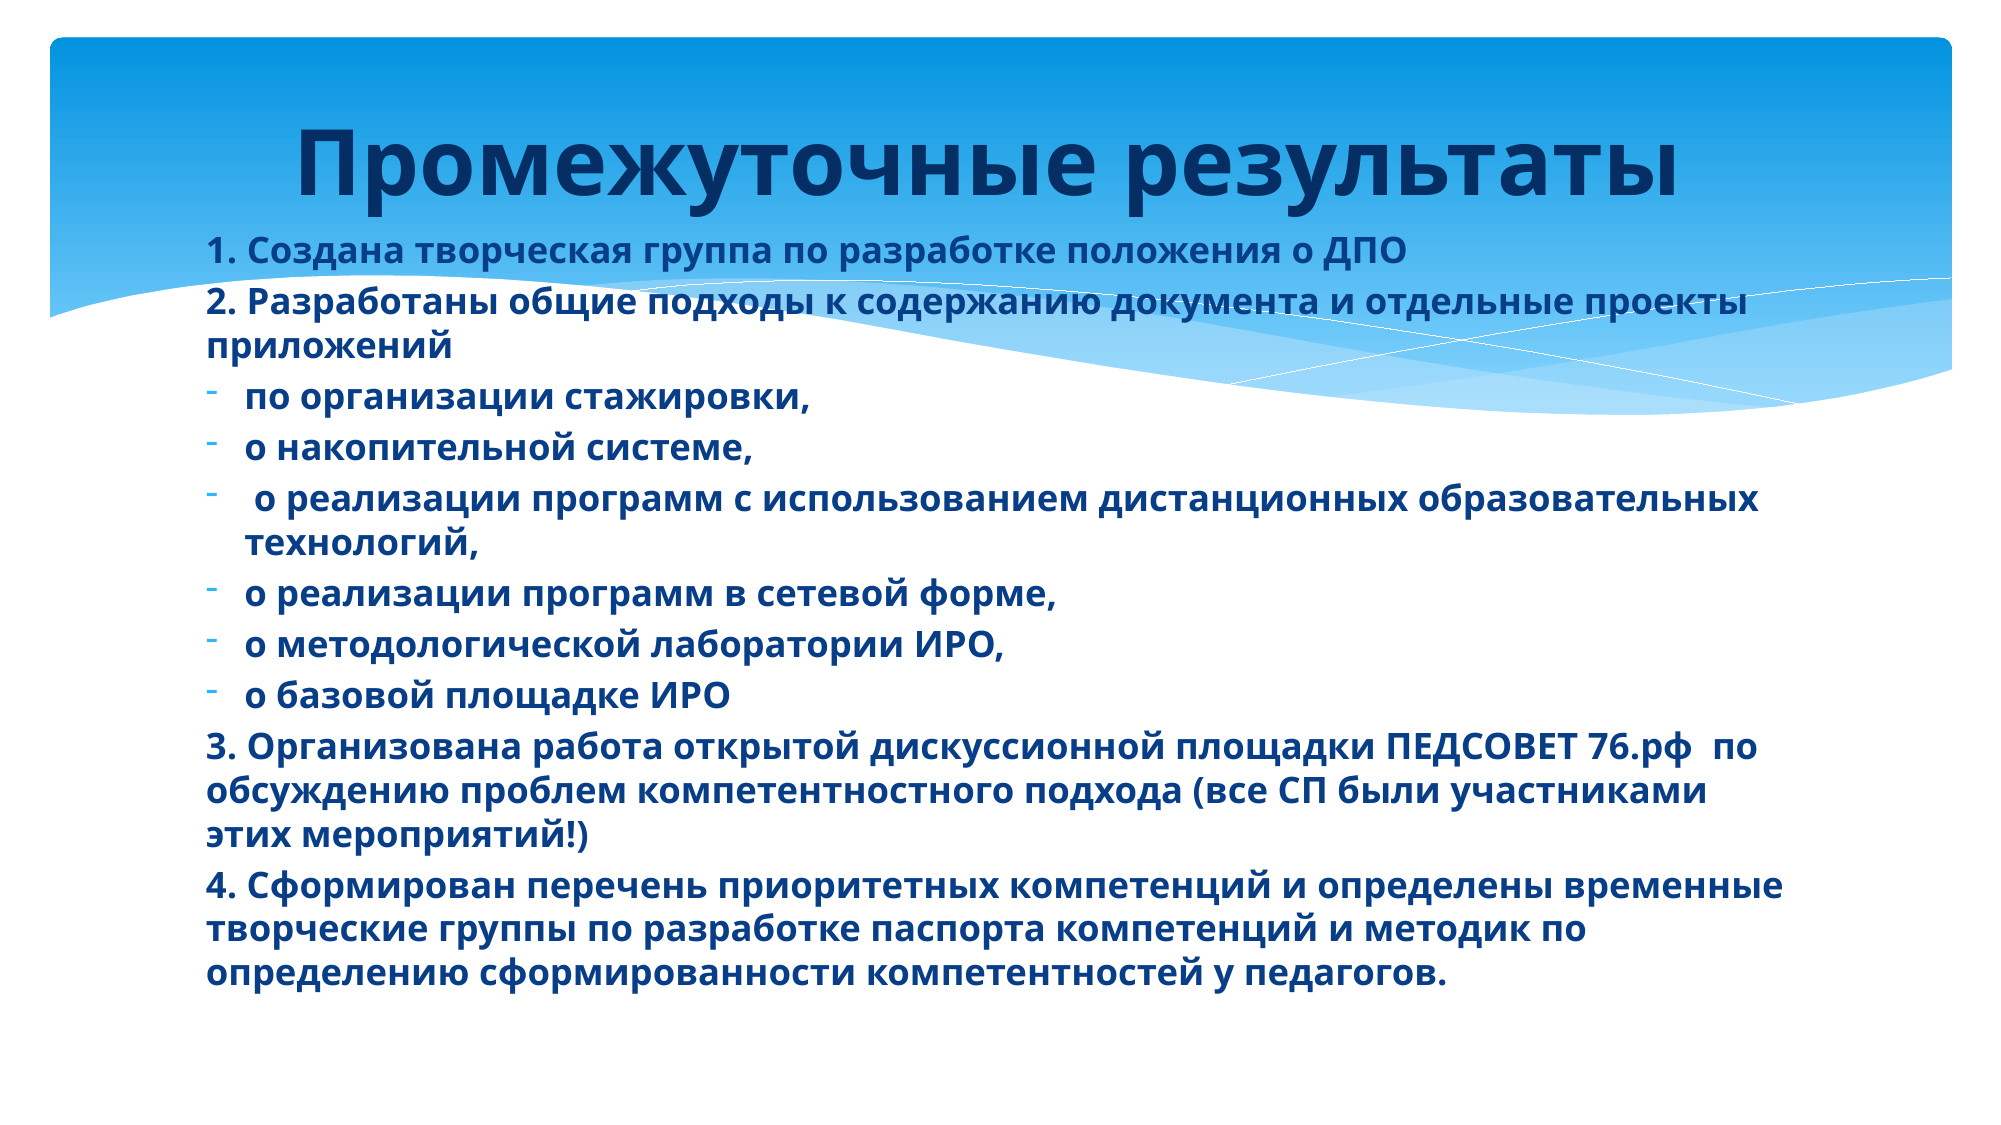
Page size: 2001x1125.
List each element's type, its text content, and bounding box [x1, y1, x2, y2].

list 1. Создана творческая группа по разработке положения о ДПО 2. Разработаны общие подходы к содержанию документа и отдельные проекты приложений по организации стажировки, о накопительной системе, о реализации программ с использованием дистанционных образовательных технологий, о реализации программ в сетевой форме, о методологической лаборатории ИРО, о базовой площадке ИРО 3. Организована работа открытой дискуссионной площадки ПЕДСОВЕТ 76.рф по обсуждению проблем компетентностного подхода (все СП были участниками этих мероприятий!) 4. Сформирован перечень приоритетных компетенций и определены временные творческие группы по разработке паспорта компетенций и методик по определению сформированности компетентностей у педагогов. [190, 261, 1812, 1005]
title Промежуточные результаты [99, 55, 1900, 261]
